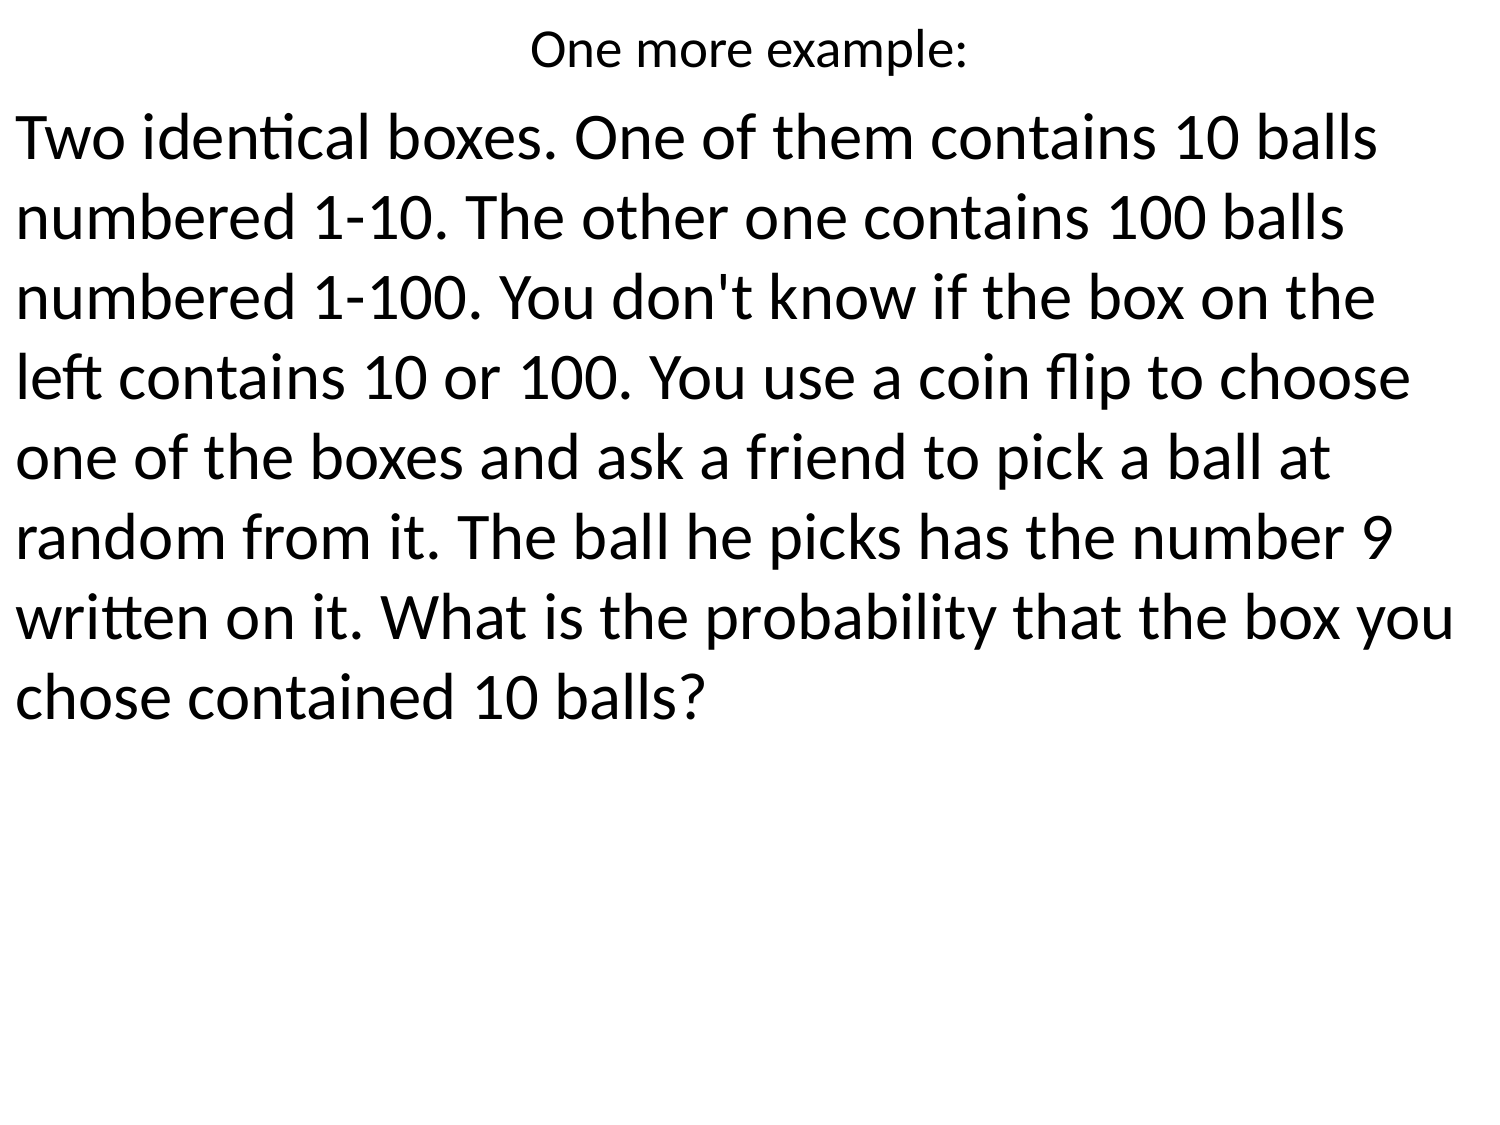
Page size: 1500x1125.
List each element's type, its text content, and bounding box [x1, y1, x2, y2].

list Two identical boxes. One of them contains 10 balls numbered 1-10. The other one contains 100 balls numbered 1-100. You don't know if the box on the left contains 10 or 100. You use a coin flip to choose one of the boxes and ask a friend to pick a ball at random from it. The ball he picks has the number 9 written on it. What is the probability that the box you chose contained 10 balls? [0, 85, 1483, 1005]
title One more example: [75, 4, 1425, 85]
